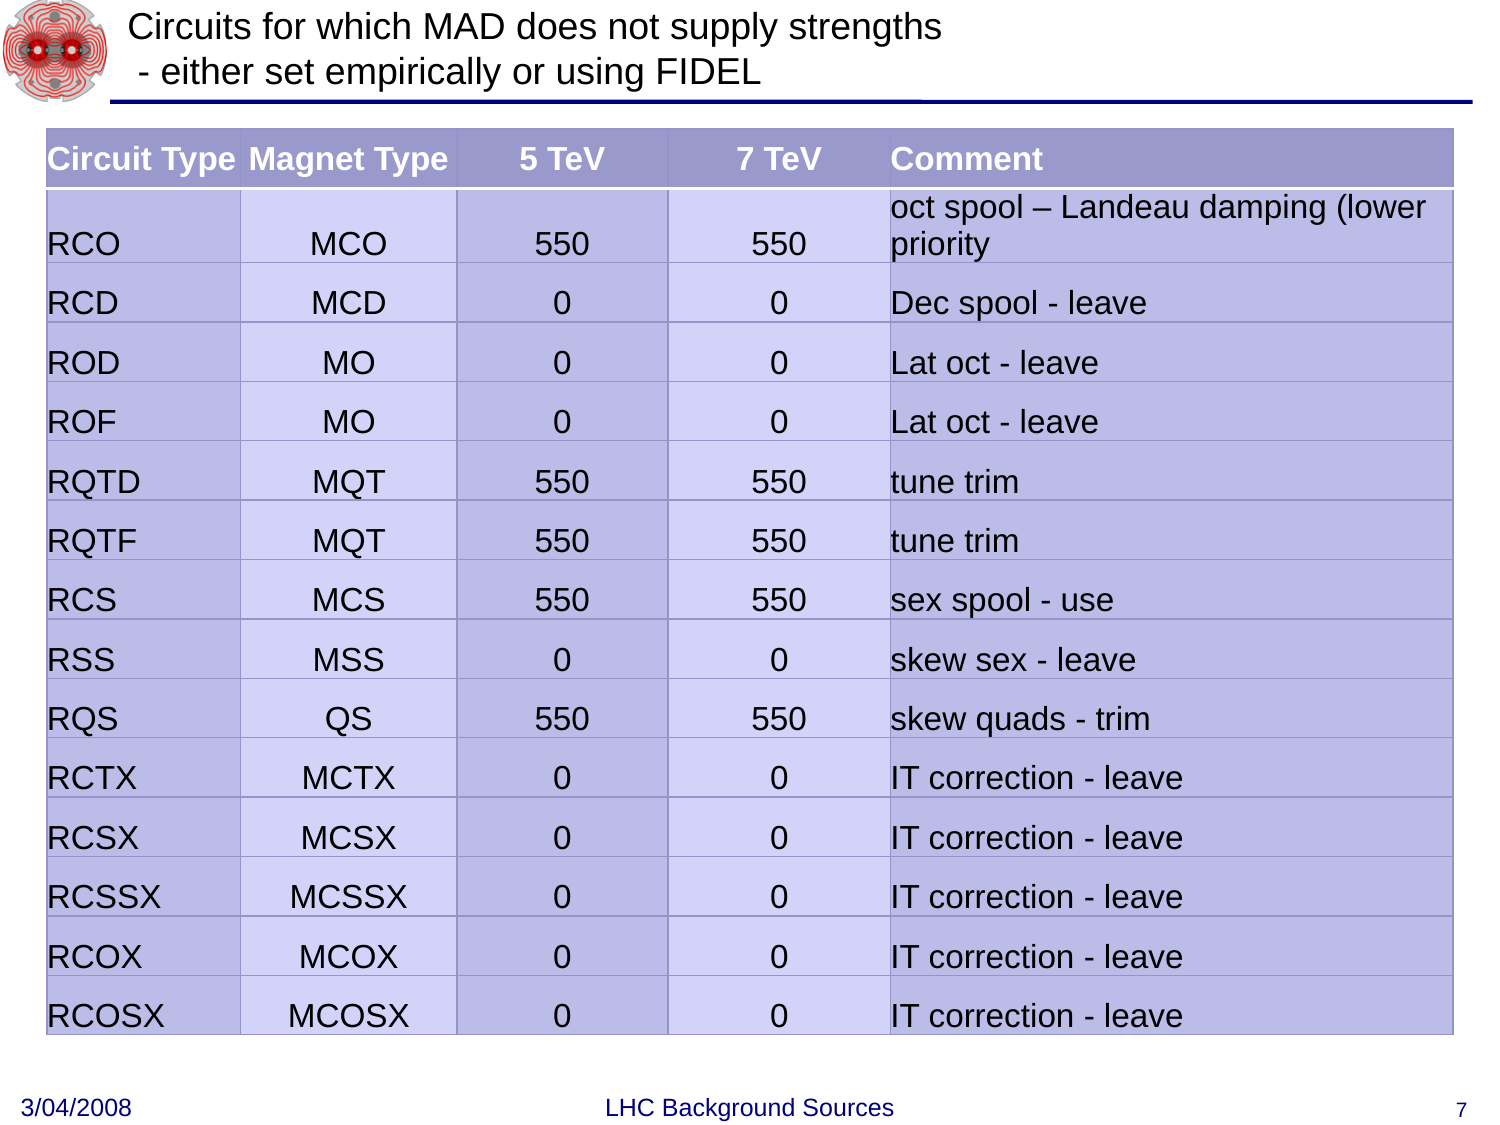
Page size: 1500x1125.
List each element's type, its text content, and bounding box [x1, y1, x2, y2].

table_cell ROF [48, 382, 240, 440]
table_cell MCTX [241, 738, 456, 796]
table_cell RCOSX [48, 976, 240, 1034]
title Circuits for which MAD does not supply strengths - either set empirically or using FIDEL [111, 3, 1463, 91]
table_cell ROD [48, 323, 240, 381]
table_cell 0 [458, 917, 667, 975]
table_cell IT correction - leave [891, 976, 1452, 1034]
table_cell 0 [669, 738, 890, 796]
table_cell RQTD [48, 441, 240, 499]
table_cell 0 [669, 857, 890, 915]
table_cell MO [241, 323, 456, 381]
footer LHC Background Sources [512, 1087, 988, 1125]
table_cell IT correction - leave [891, 917, 1452, 975]
table_cell 0 [669, 620, 890, 678]
table_cell 550 [458, 501, 667, 559]
table_cell 0 [458, 620, 667, 678]
table_cell 550 [458, 190, 667, 262]
table_cell MCSX [241, 798, 456, 856]
table_cell Lat oct - leave [891, 323, 1452, 381]
table_cell RCSSX [48, 857, 240, 915]
table_cell oct spool – Landeau damping (lower priority [891, 190, 1452, 262]
table_cell RCSX [48, 798, 240, 856]
slide_number 7 [1131, 1087, 1483, 1125]
table_cell 0 [669, 917, 890, 975]
table_cell 550 [669, 441, 890, 499]
table_header 7 TeV [669, 130, 890, 187]
table_cell RCOX [48, 917, 240, 975]
table_cell 550 [458, 560, 667, 618]
table_cell skew quads - trim [891, 679, 1452, 737]
table_cell 550 [669, 560, 890, 618]
table_cell 0 [458, 323, 667, 381]
table_cell MQT [241, 501, 456, 559]
table_cell 0 [669, 263, 890, 321]
table_cell MCOSX [241, 976, 456, 1034]
table_cell MCO [241, 190, 456, 262]
table_cell 550 [458, 679, 667, 737]
table_cell MCOX [241, 917, 456, 975]
table_cell 0 [669, 976, 890, 1034]
table_cell MSS [241, 620, 456, 678]
table_cell skew sex - leave [891, 620, 1452, 678]
picture [0, 0, 108, 103]
table_cell tune trim [891, 501, 1452, 559]
table_cell 0 [458, 382, 667, 440]
table_cell 0 [669, 323, 890, 381]
table_cell tune trim [891, 441, 1452, 499]
table_cell Dec spool - leave [891, 263, 1452, 321]
table_cell MCS [241, 560, 456, 618]
table_cell 0 [458, 976, 667, 1034]
table_cell 0 [458, 738, 667, 796]
table_cell MCD [241, 263, 456, 321]
table_cell RSS [48, 620, 240, 678]
table_cell RCD [48, 263, 240, 321]
table_cell MQT [241, 441, 456, 499]
table_cell MCSSX [241, 857, 456, 915]
table_cell 0 [458, 857, 667, 915]
table_cell 0 [458, 798, 667, 856]
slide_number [5, 1085, 356, 1125]
table_header Magnet Type [241, 130, 456, 187]
table_cell RQTF [48, 501, 240, 559]
table_cell RCTX [48, 738, 240, 796]
table_cell MO [241, 382, 456, 440]
table_cell QS [241, 679, 456, 737]
table_cell IT correction - leave [891, 798, 1452, 856]
table_cell Lat oct - leave [891, 382, 1452, 440]
table_cell RCO [48, 190, 240, 262]
table_cell sex spool - use [891, 560, 1452, 618]
table_cell 0 [669, 798, 890, 856]
table_header Circuit Type [48, 130, 240, 187]
table_cell 550 [458, 441, 667, 499]
table_cell IT correction - leave [891, 738, 1452, 796]
table_cell 0 [669, 382, 890, 440]
table_cell 0 [458, 263, 667, 321]
table_cell 550 [669, 679, 890, 737]
table_header Comment [891, 130, 1452, 187]
table_cell 550 [669, 190, 890, 262]
table_cell RQS [48, 679, 240, 737]
table_cell 550 [669, 501, 890, 559]
table_cell IT correction - leave [891, 857, 1452, 915]
table_cell RCS [48, 560, 240, 618]
table_header 5 TeV [458, 130, 667, 187]
